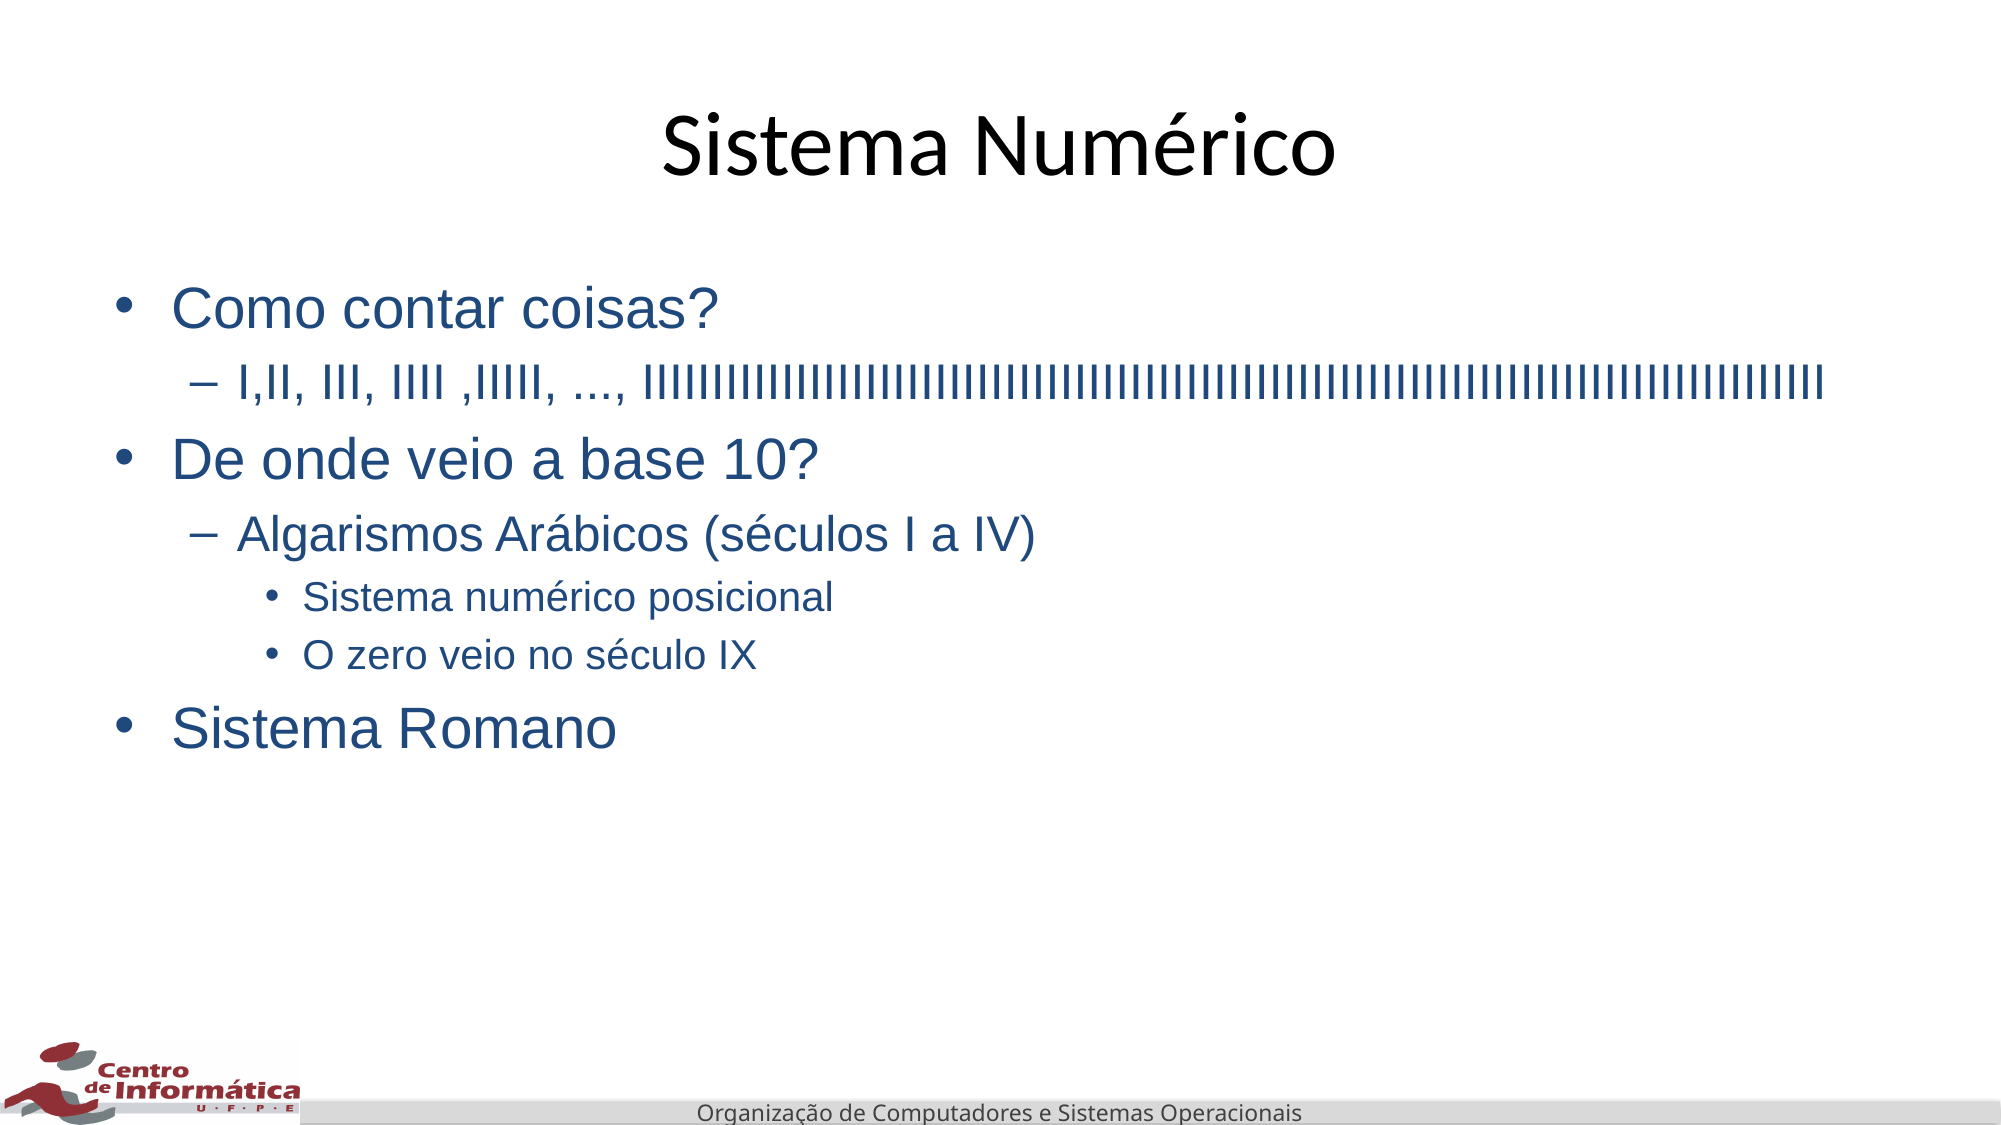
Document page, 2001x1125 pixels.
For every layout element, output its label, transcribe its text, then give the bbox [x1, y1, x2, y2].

list Como contar coisas? I,II, III, IIII ,IIIII, ..., IIIIIIIIIIIIIIIIIIIIIIIIIIIIIIIIIIIIIIIIIIIIIIIIIIIIIIIIIIIIIIIIIIIIIIIIIIIIIIIIIIIII De onde veio a base 10? Algarismos Arábicos (séculos I a IV) Sistema numérico posicional O zero veio no século IX Sistema Romano [99, 262, 1900, 1005]
picture [0, 1042, 300, 1125]
title Sistema Numérico [99, 45, 1900, 233]
